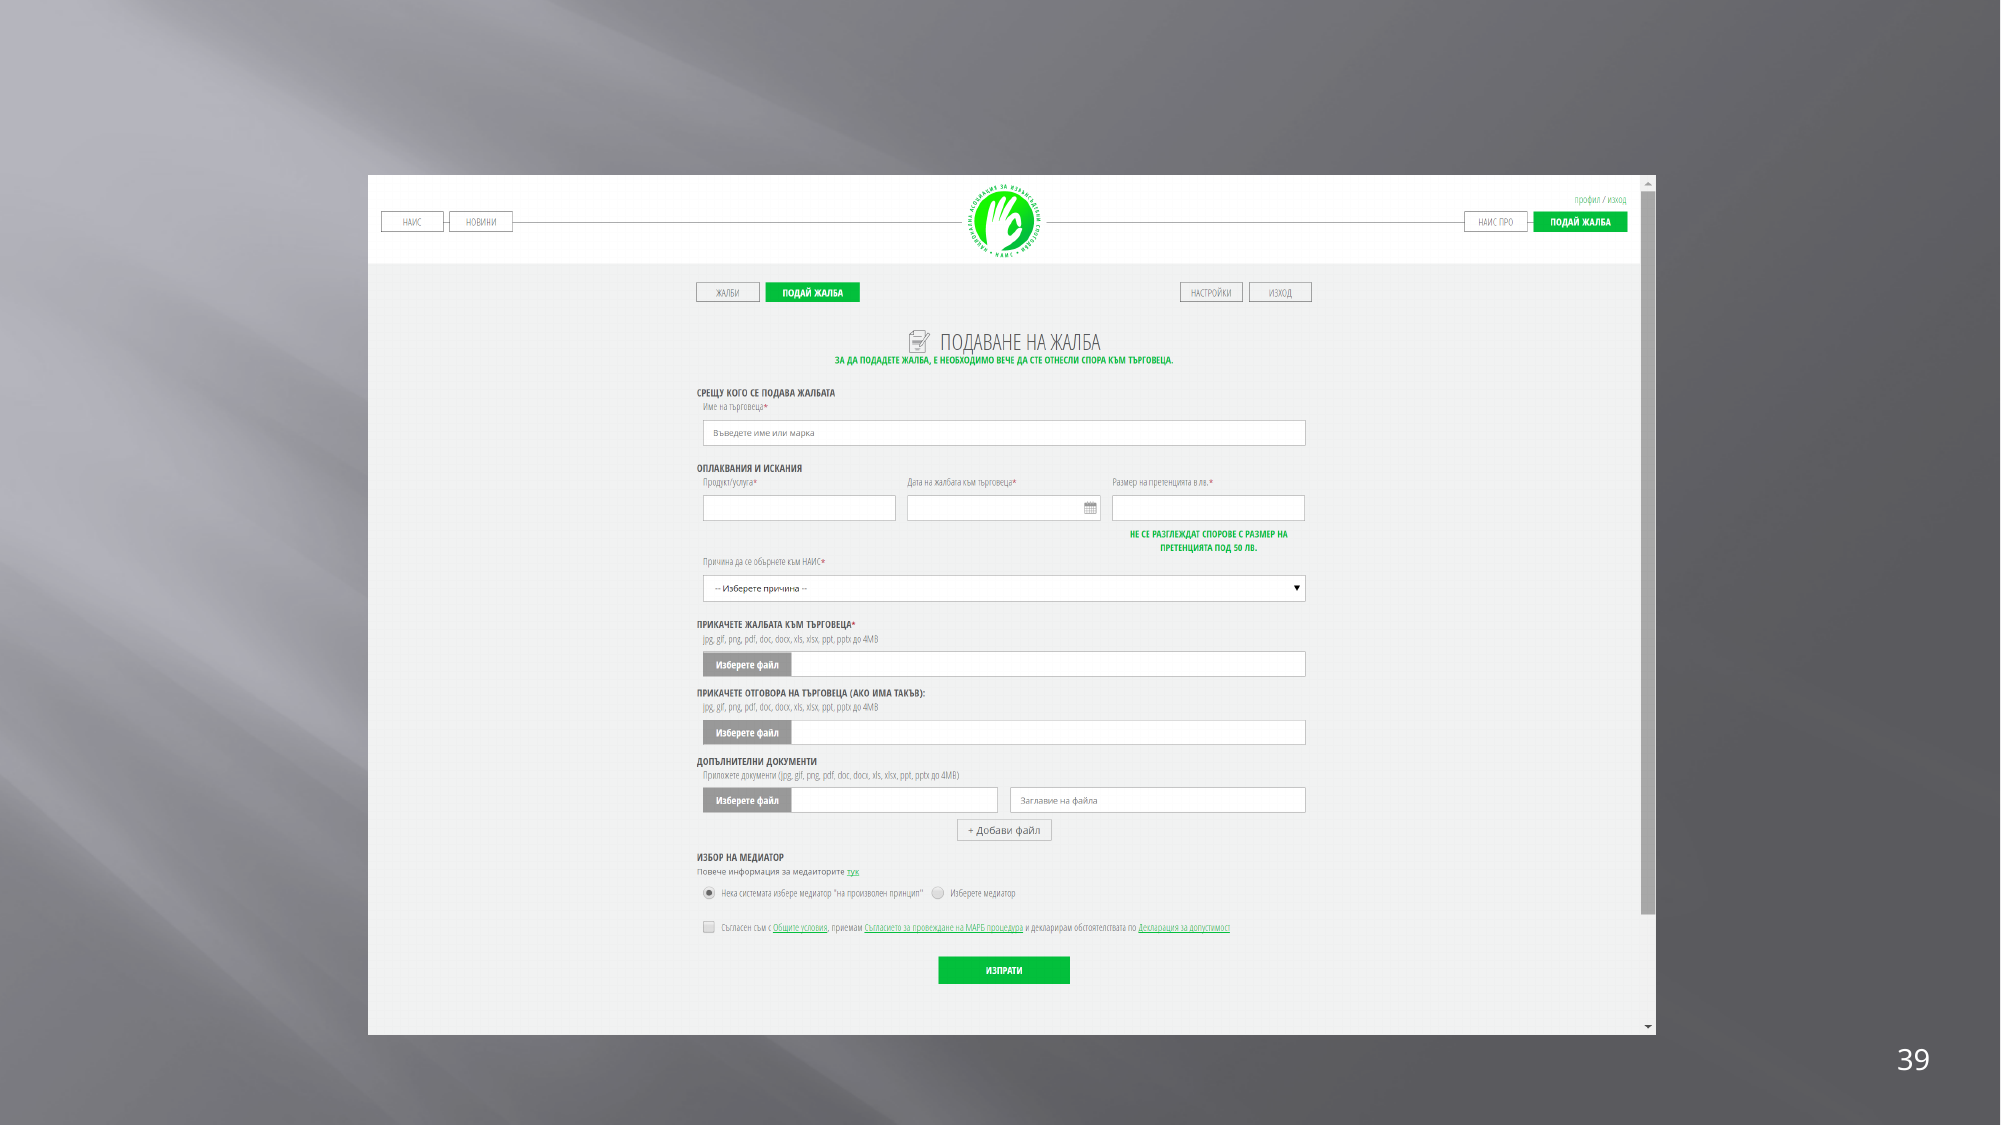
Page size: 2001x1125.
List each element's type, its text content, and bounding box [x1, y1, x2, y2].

slide_number 39 [1825, 1028, 1931, 1089]
picture [368, 175, 1656, 1036]
